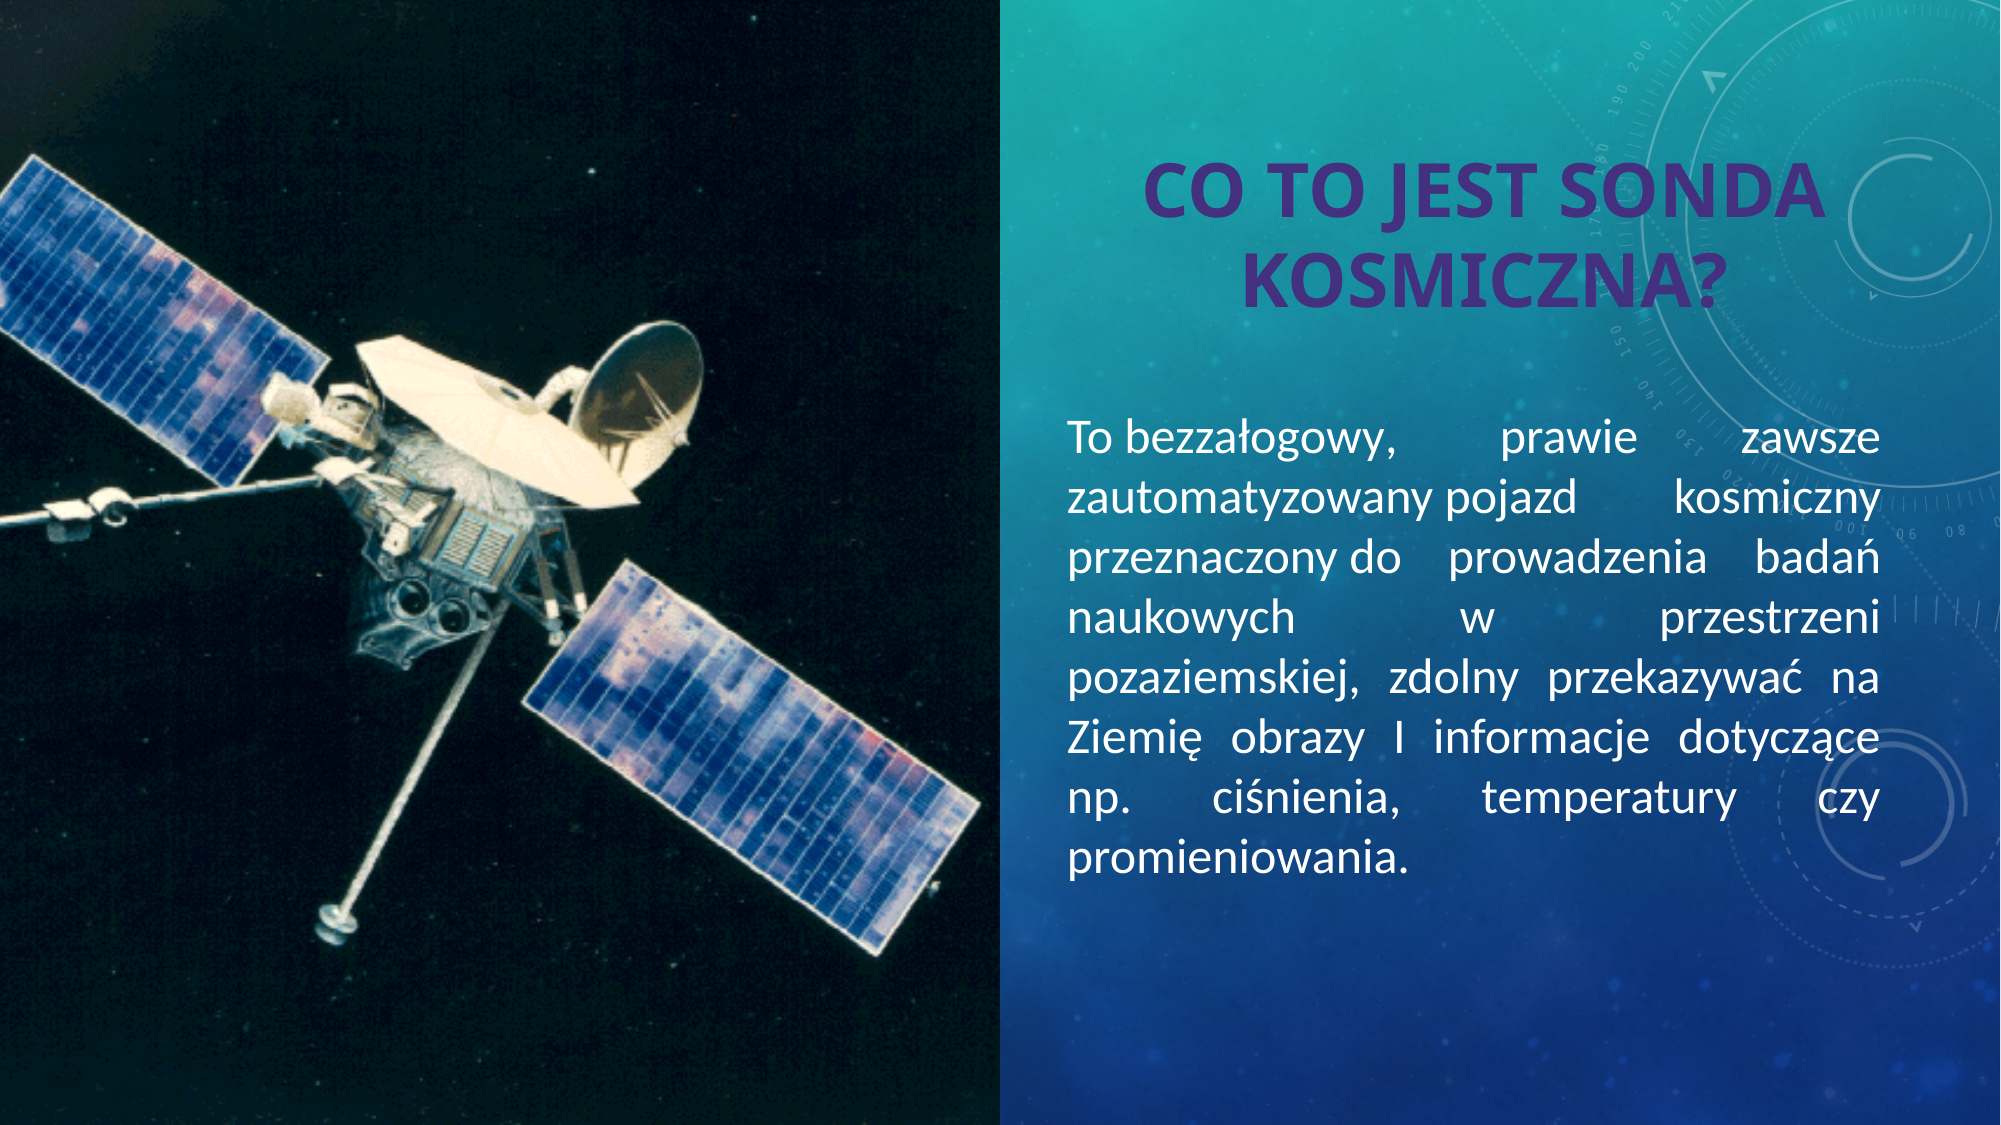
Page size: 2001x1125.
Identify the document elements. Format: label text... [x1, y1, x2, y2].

list To bezzałogowy, prawie zawsze zautomatyzowany pojazd kosmiczny przeznaczony do prowadzenia badań naukowych w przestrzeni pozaziemskiej, zdolny przekazywać na Ziemię obrazy I informacje dotyczące np. ciśnienia, temperatury czy promieniowania. [1051, 392, 1897, 895]
title Co to jest sonda kosmiczna? [1061, 97, 1907, 367]
picture [0, 0, 2001, 1125]
